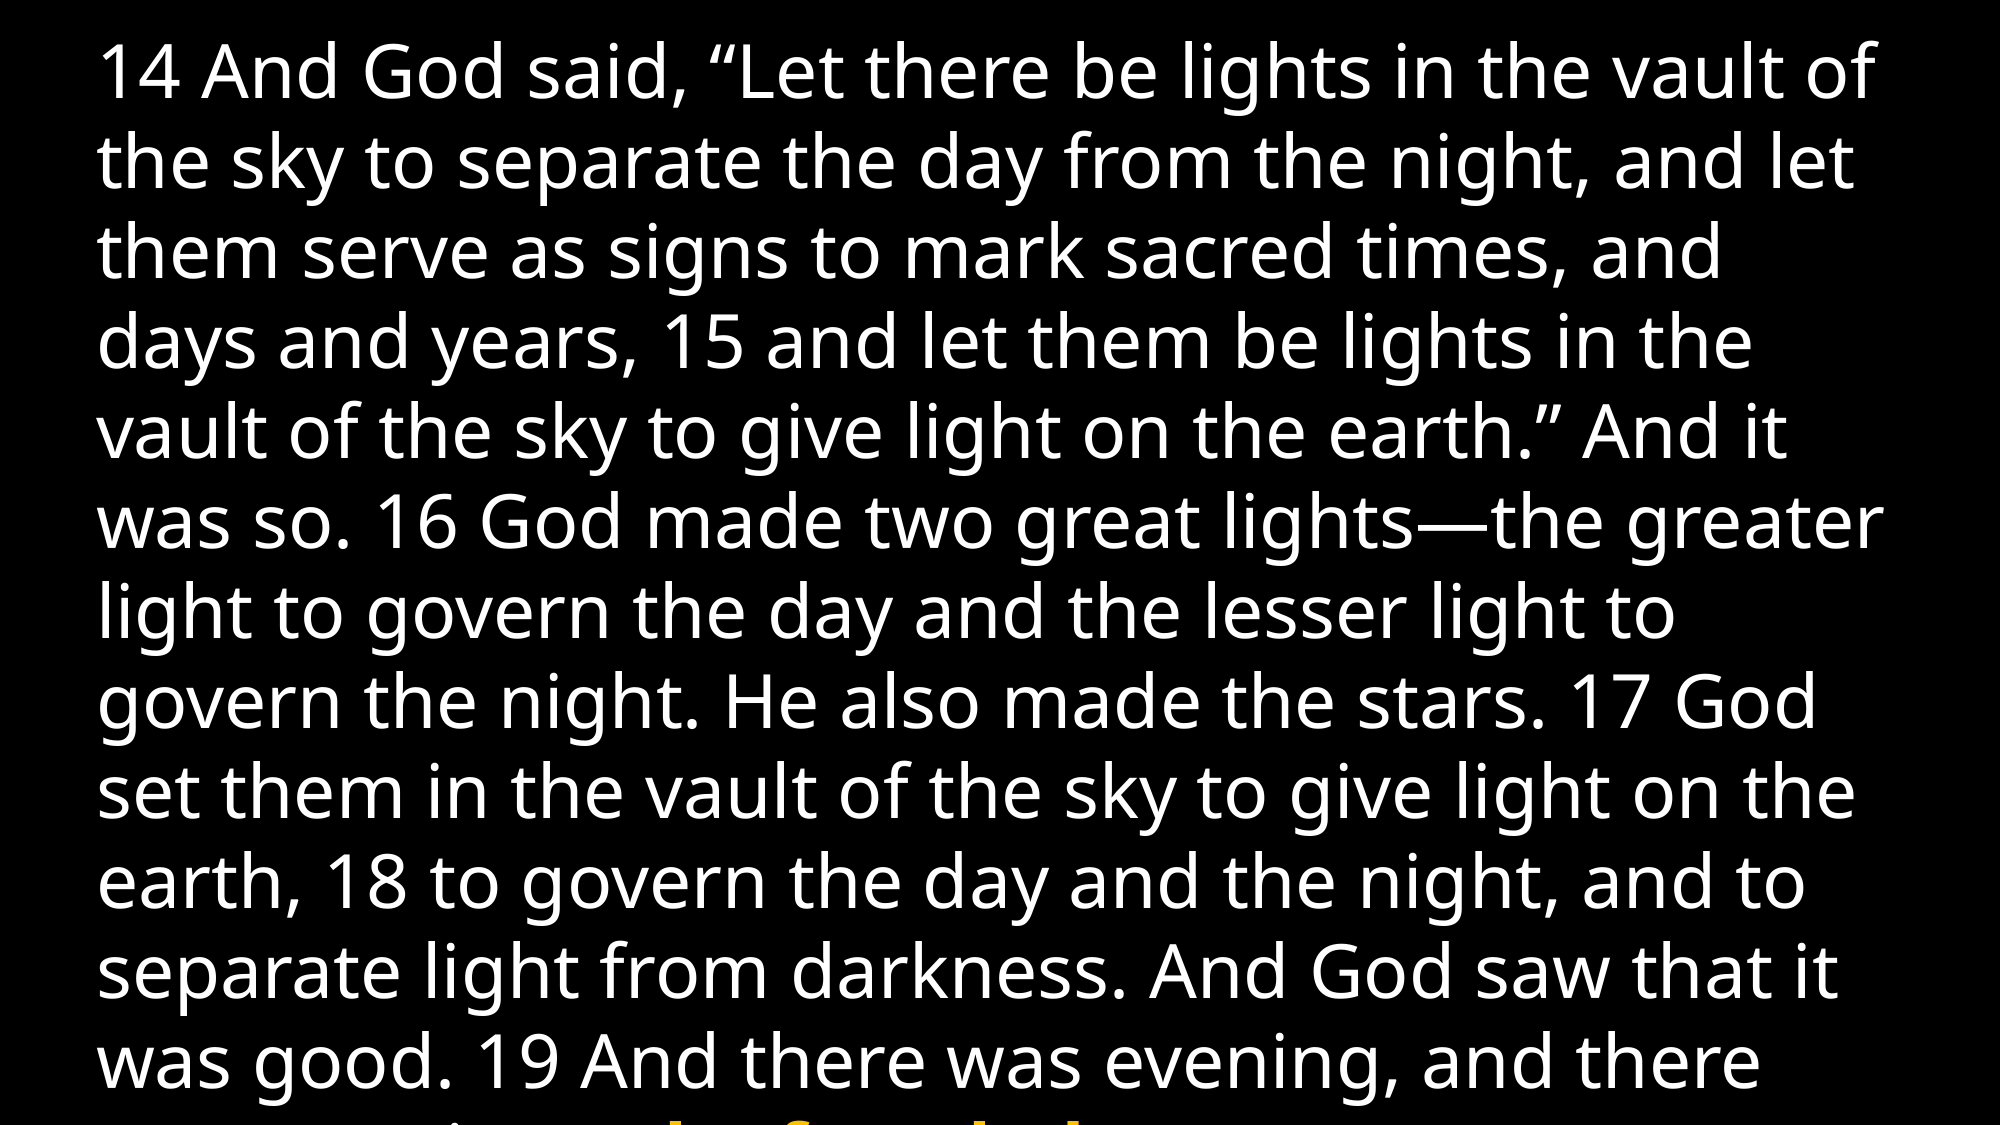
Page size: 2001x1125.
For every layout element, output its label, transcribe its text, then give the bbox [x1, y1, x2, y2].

text_box 14 And God said, “Let there be lights in the vault of the sky to separate the day from the night, and let them serve as signs to mark sacred times, and days and years, 15 and let them be lights in the vault of the sky to give light on the earth.” And it was so. 16 God made two great lights—the greater light to govern the day and the lesser light to govern the night. He also made the stars. 17 God set them in the vault of the sky to give light on the earth, 18 to govern the day and the night, and to separate light from darkness. And God saw that it was good. 19 And there was evening, and there was morning—the fourth day. [81, 16, 1919, 1125]
